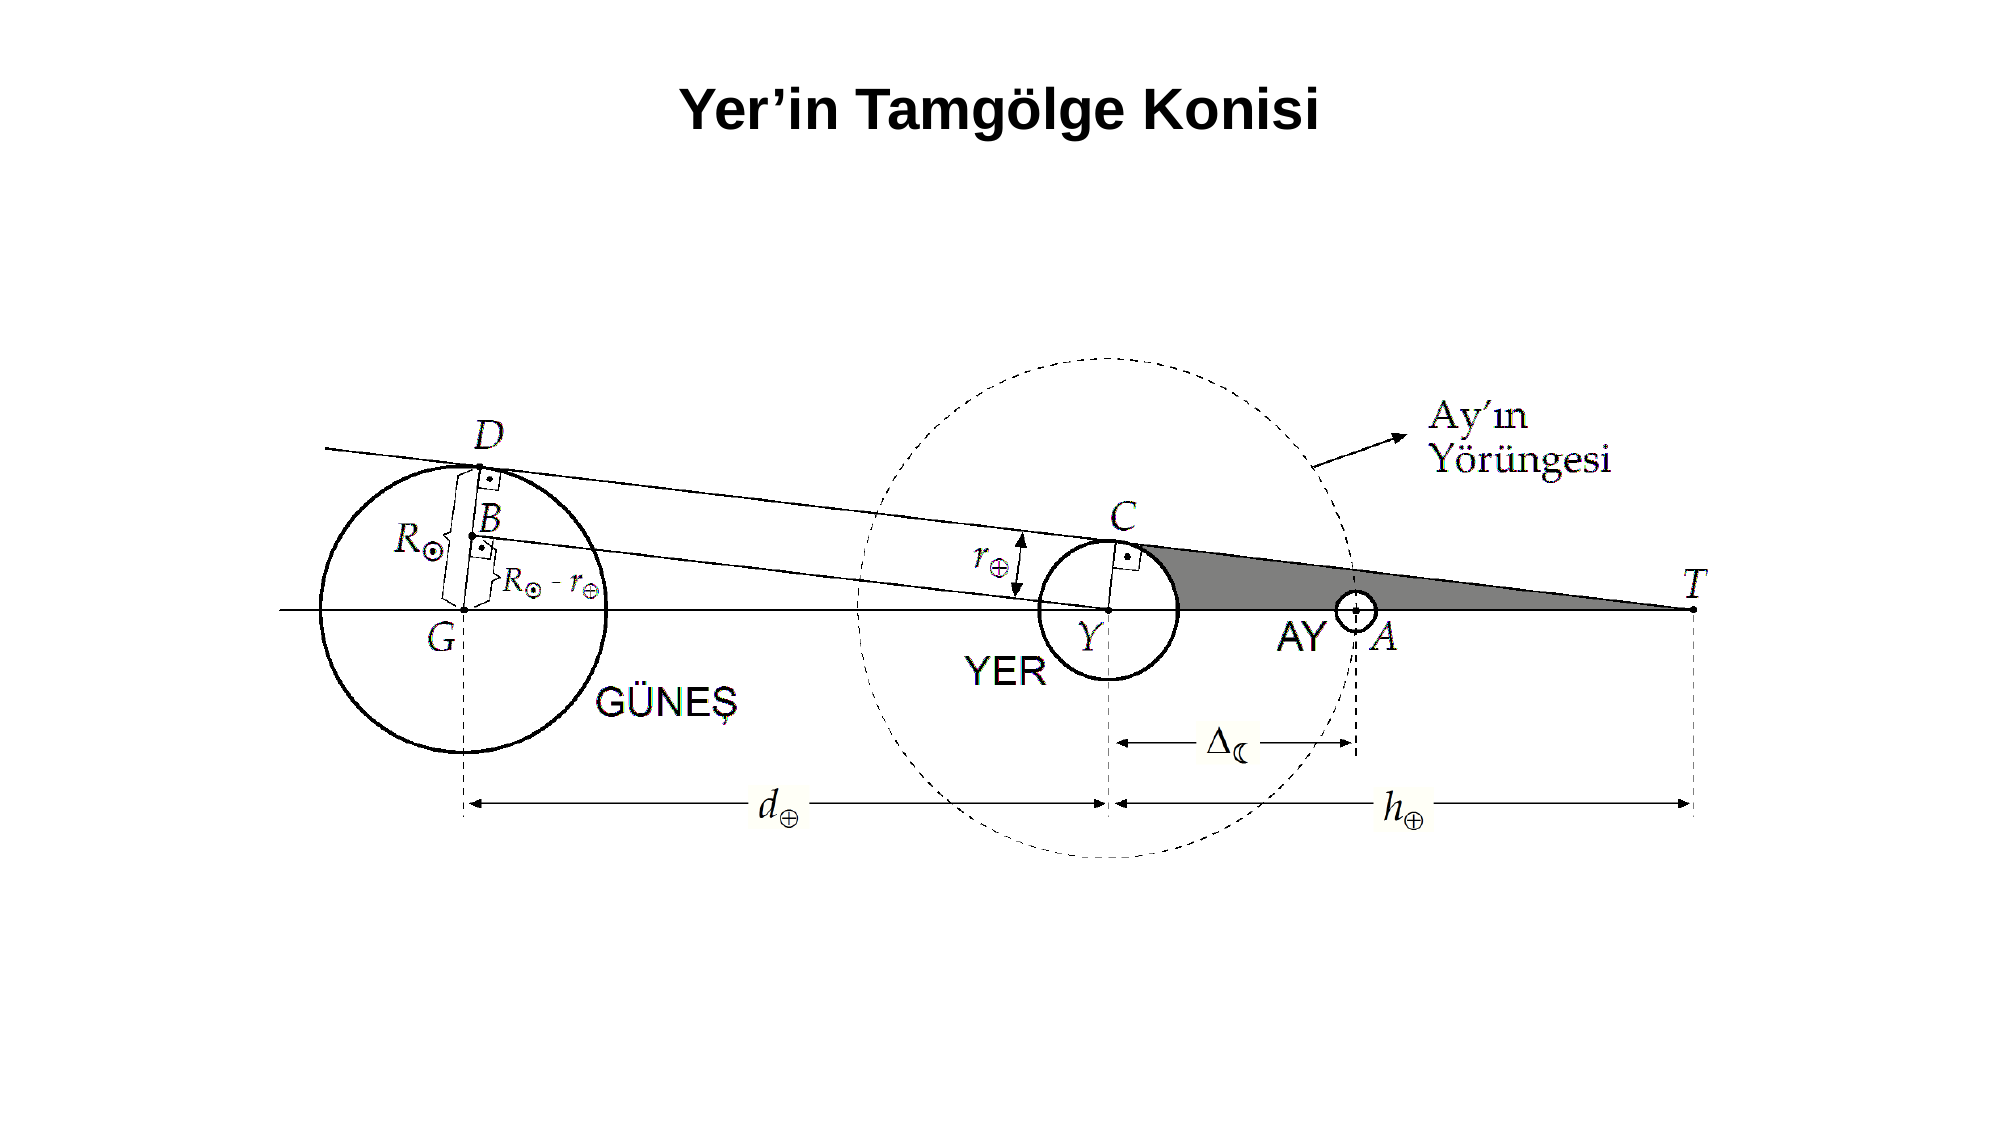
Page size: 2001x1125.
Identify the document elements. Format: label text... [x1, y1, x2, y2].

text_box Yer’in Tamgölge Konisi [386, 63, 1614, 149]
picture [279, 358, 1715, 858]
